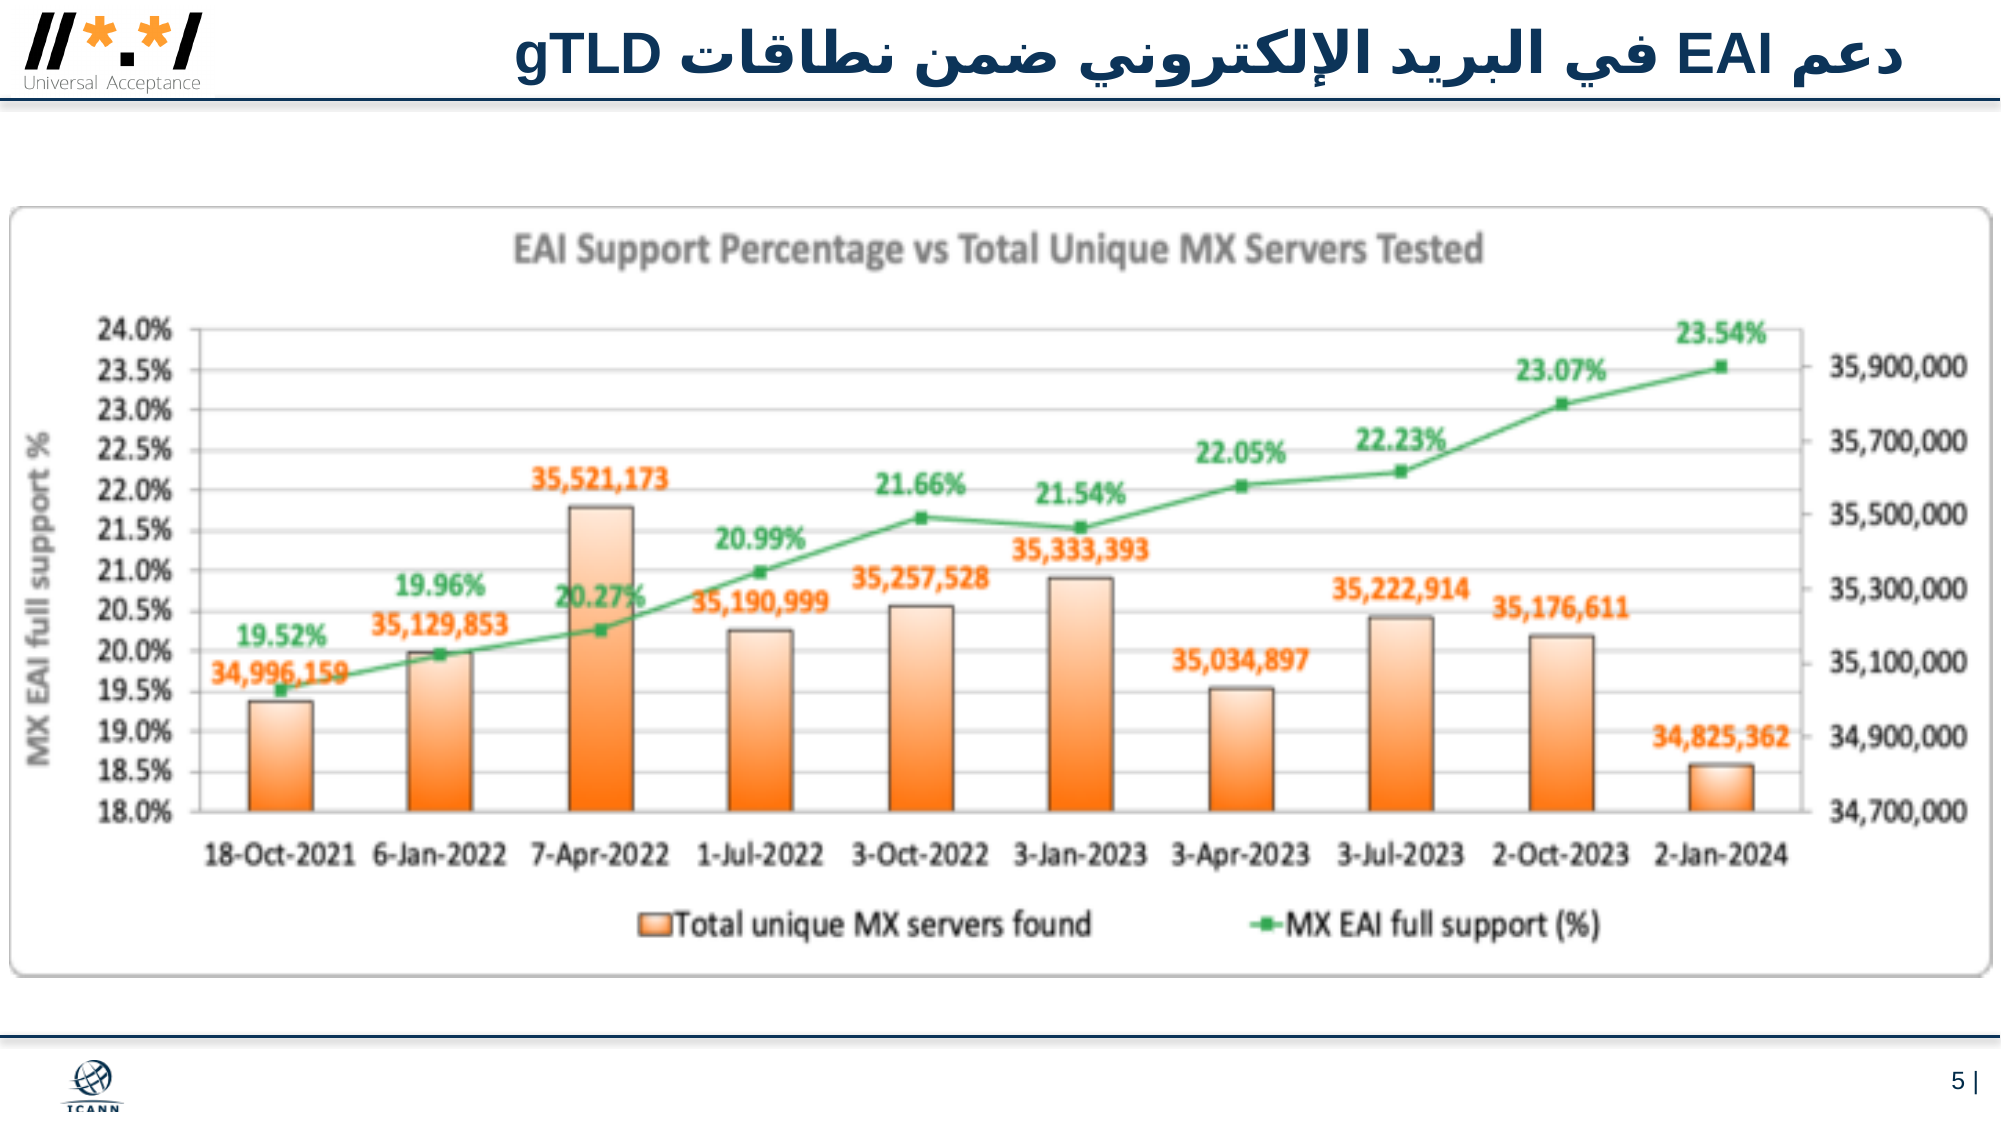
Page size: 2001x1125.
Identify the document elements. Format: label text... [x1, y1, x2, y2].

title دعم EAI في البريد الإلكتروني ضمن نطاقات gTLD [218, 7, 1921, 80]
picture [10, 5, 215, 99]
picture [9, 206, 1993, 978]
